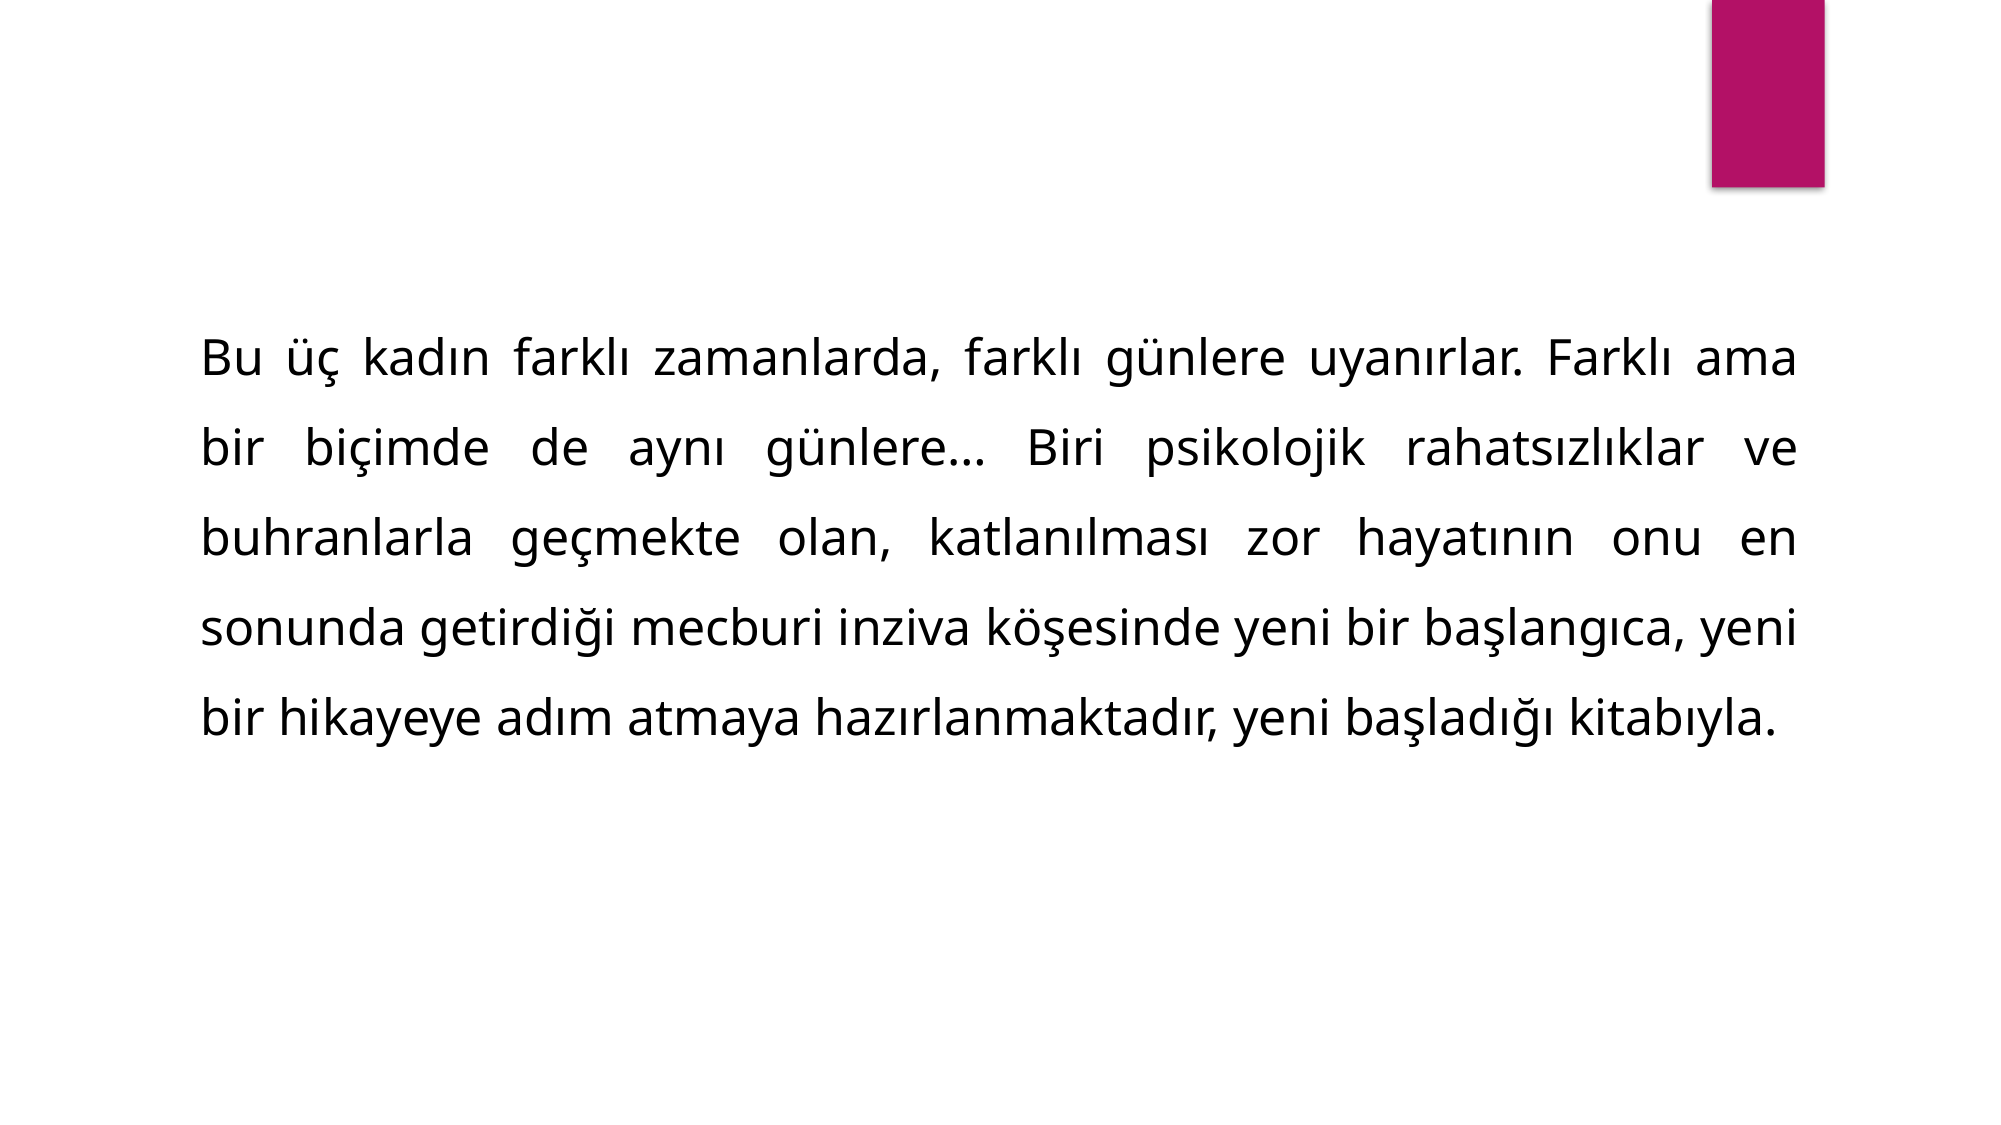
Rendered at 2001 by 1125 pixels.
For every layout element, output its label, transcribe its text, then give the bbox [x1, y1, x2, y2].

text_box Bu üç kadın farklı zamanlarda, farklı günlere uyanırlar. Farklı ama bir biçimde de aynı günlere… Biri psikolojik rahatsızlıklar ve buhranlarla geçmekte olan, katlanılması zor hayatının onu en sonunda getirdiği mecburi inziva köşesinde yeni bir başlangıca, yeni bir hikayeye adım atmaya hazırlanmaktadır, yeni başladığı kitabıyla. [185, 288, 1814, 753]
